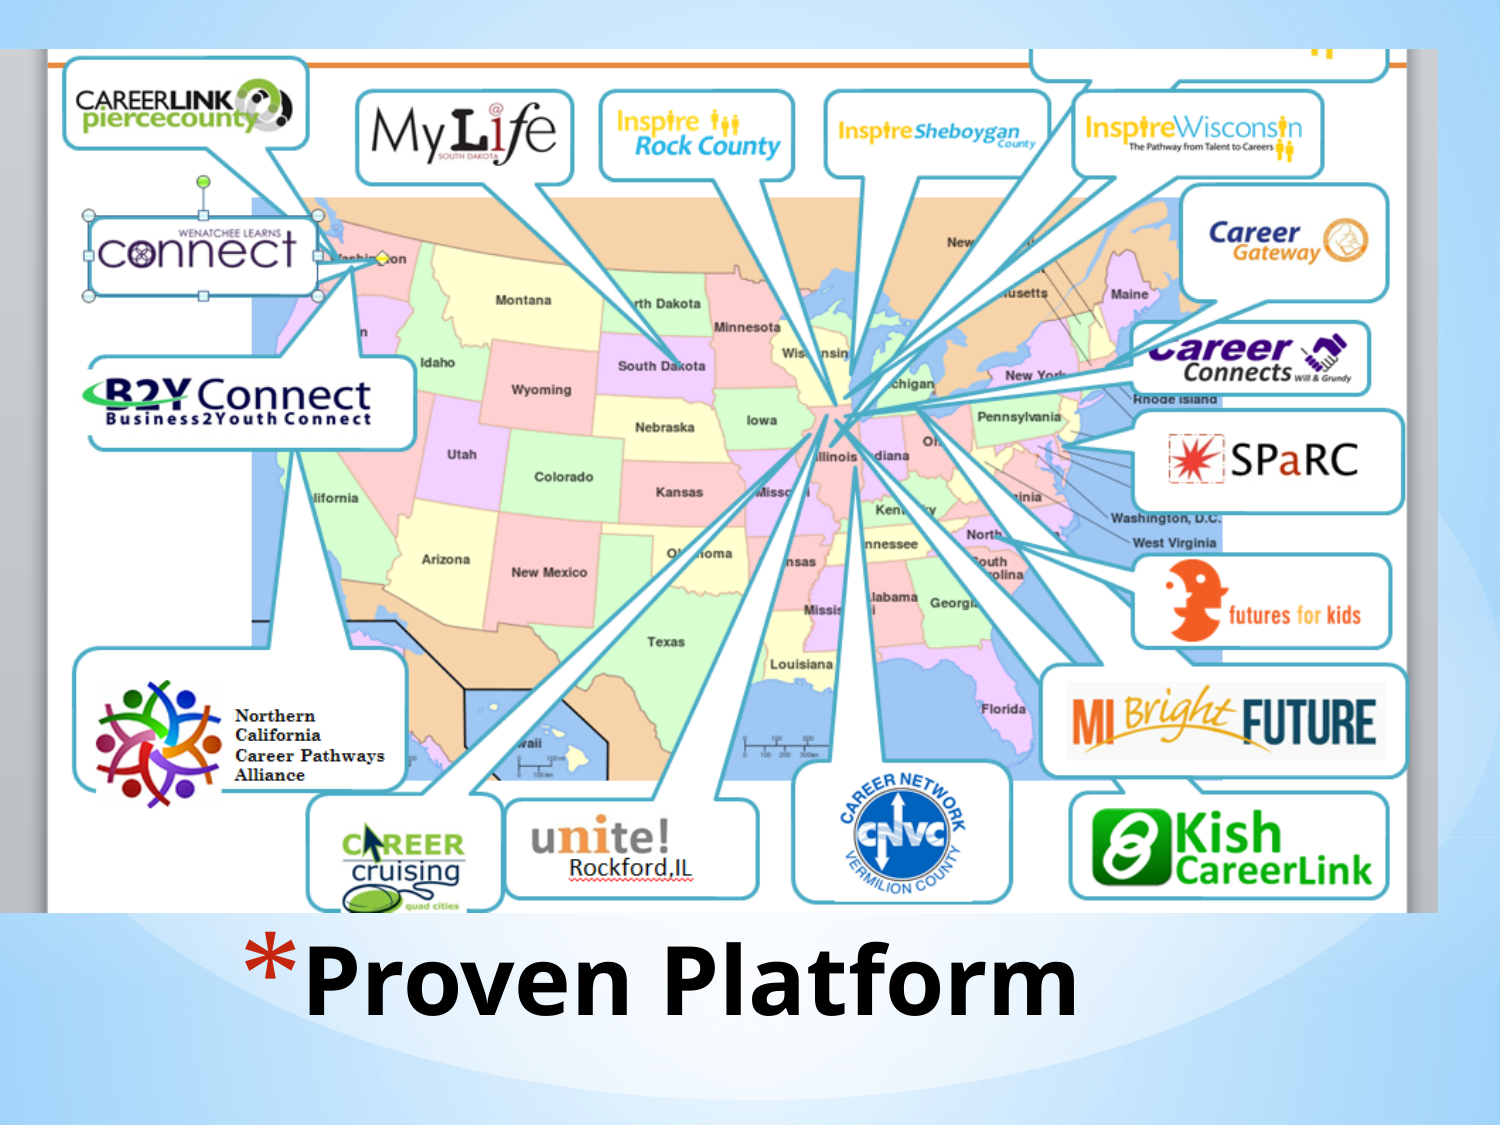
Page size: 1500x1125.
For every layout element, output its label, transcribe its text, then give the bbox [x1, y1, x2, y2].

title Proven Platform [225, 923, 1294, 1018]
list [0, 49, 1438, 913]
